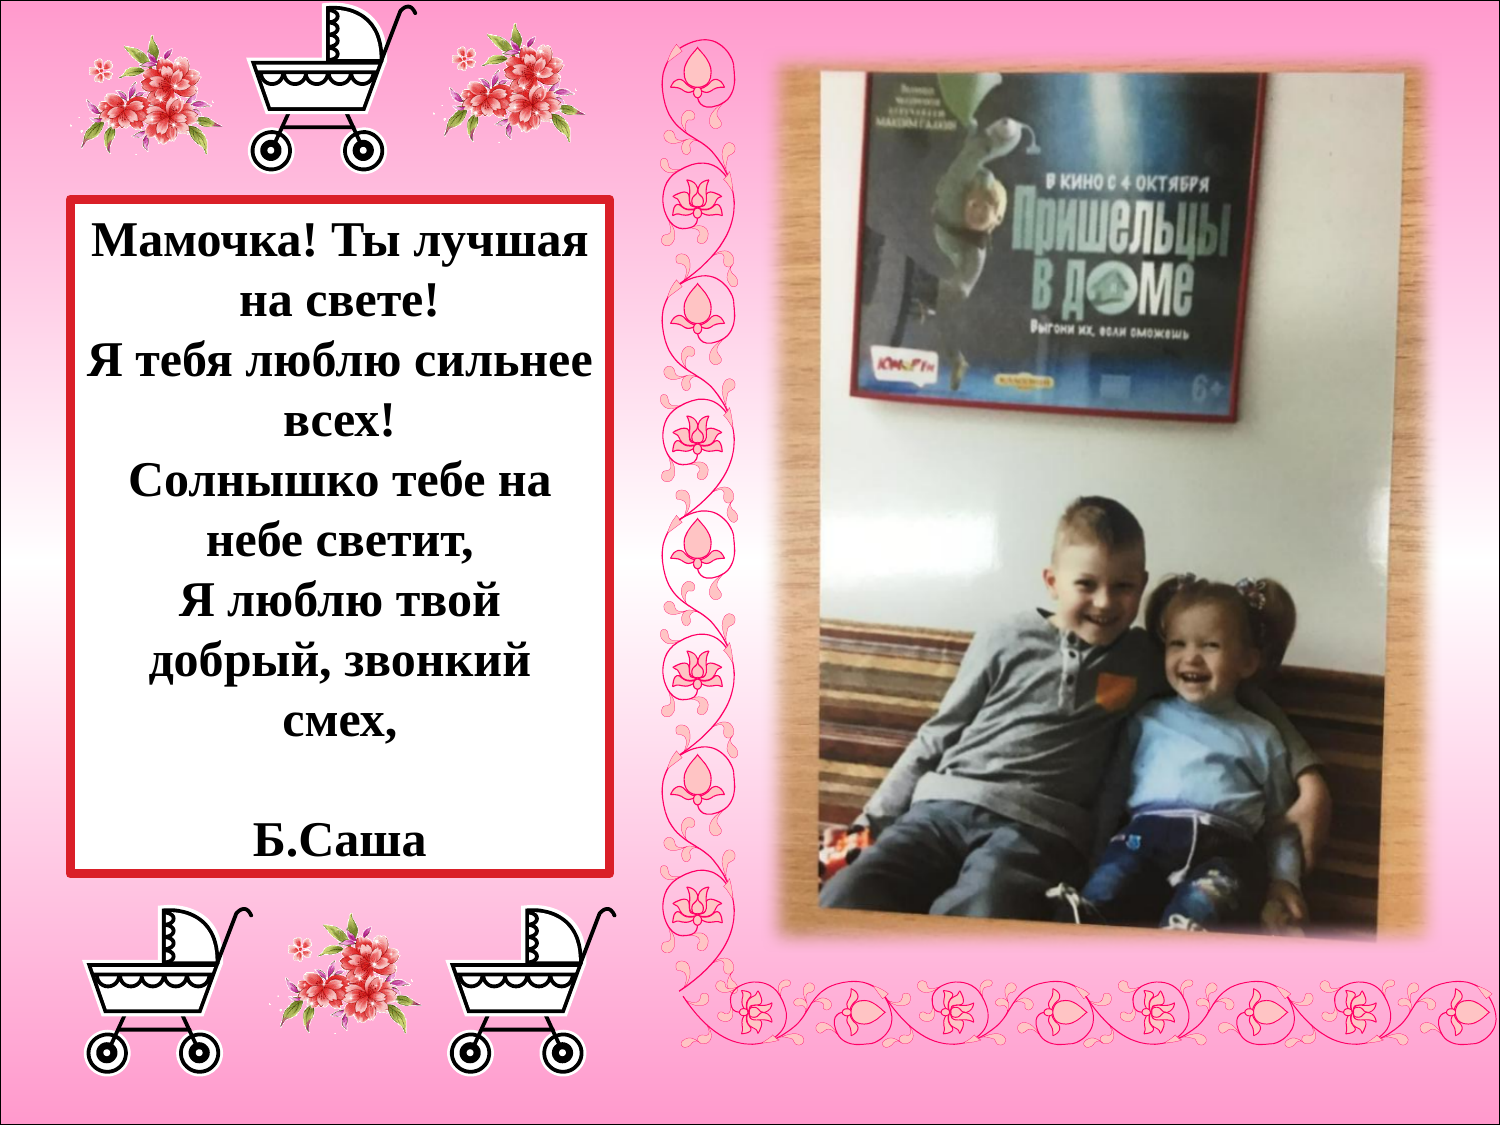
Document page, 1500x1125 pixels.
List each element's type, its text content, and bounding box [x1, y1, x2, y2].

text_box Мамочка! Ты лучшая на свете! Я тебя люблю сильнее всех! Солнышко тебе на небе светит, Я люблю твой добрый, звонкий смех, Б.Саша [66, 195, 614, 878]
picture [81, 902, 254, 1077]
picture [433, 23, 587, 144]
picture [228, 72, 1500, 928]
picture [269, 913, 423, 1034]
picture [245, 0, 418, 175]
picture [445, 902, 617, 1077]
picture [678, 972, 1500, 1073]
picture [70, 34, 223, 155]
text_box [0, 0, 1500, 1125]
